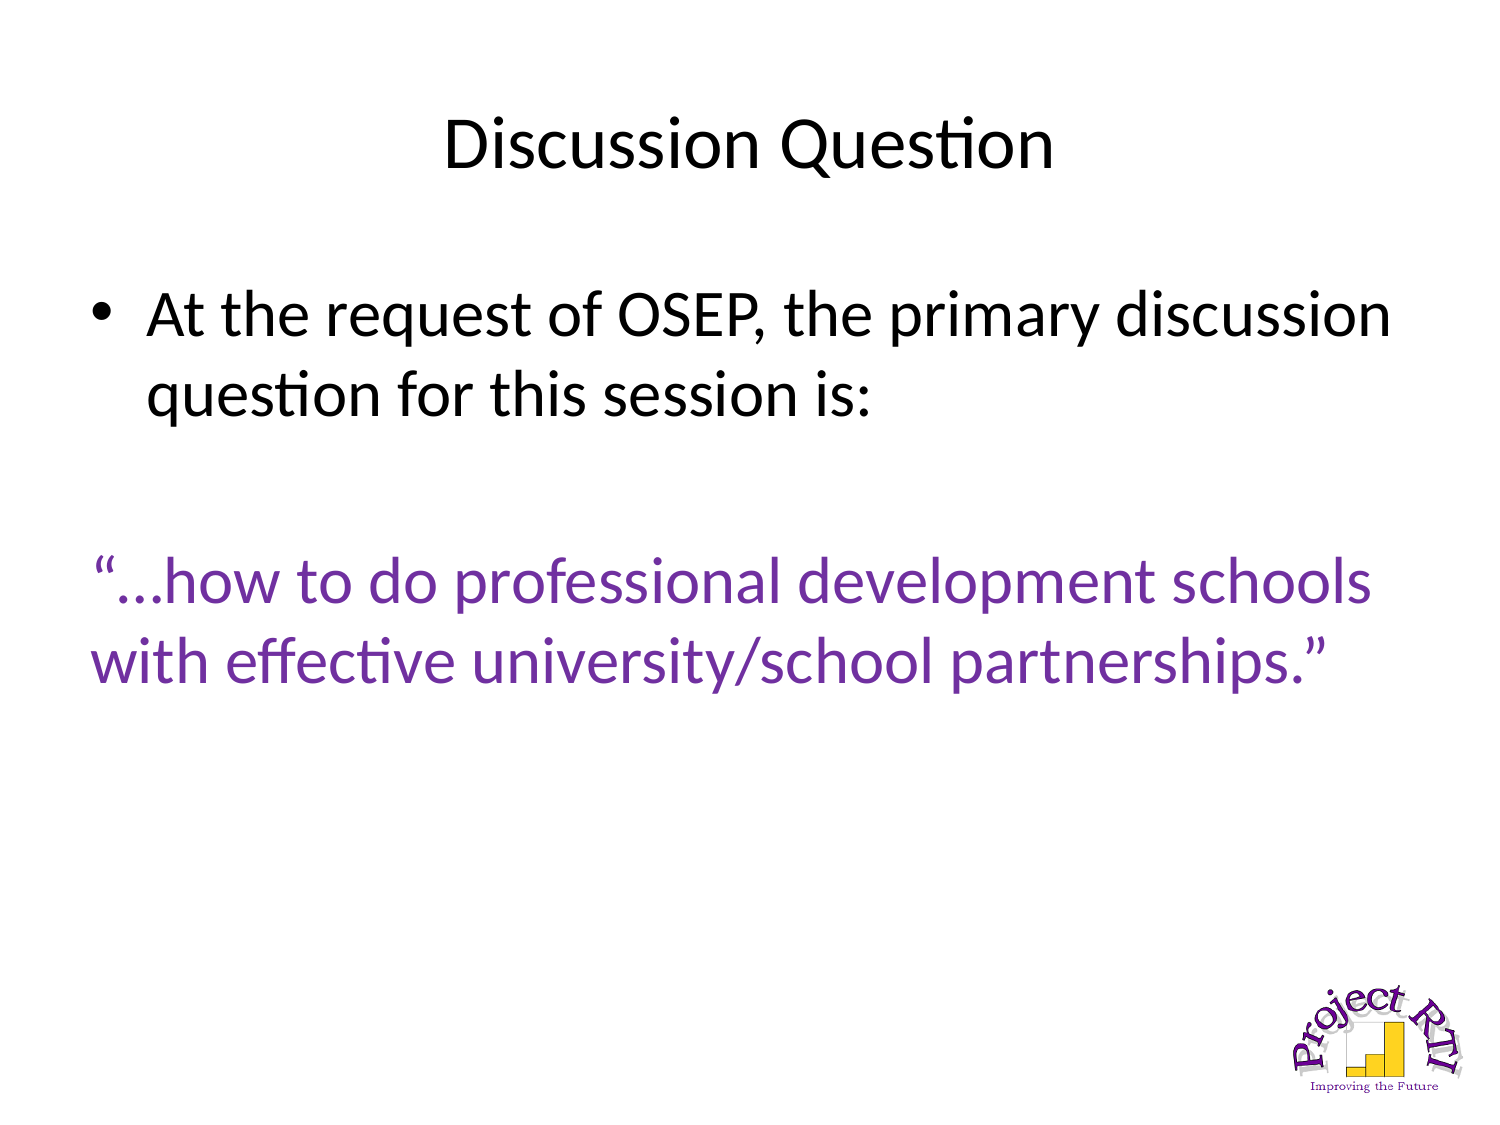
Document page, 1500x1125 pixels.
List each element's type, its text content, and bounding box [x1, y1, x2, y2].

title Discussion Question [75, 45, 1425, 233]
list At the request of OSEP, the primary discussion question for this session is: “…how to do professional development schools with effective university/school partnerships.” [75, 262, 1425, 1005]
picture [1287, 978, 1469, 1099]
